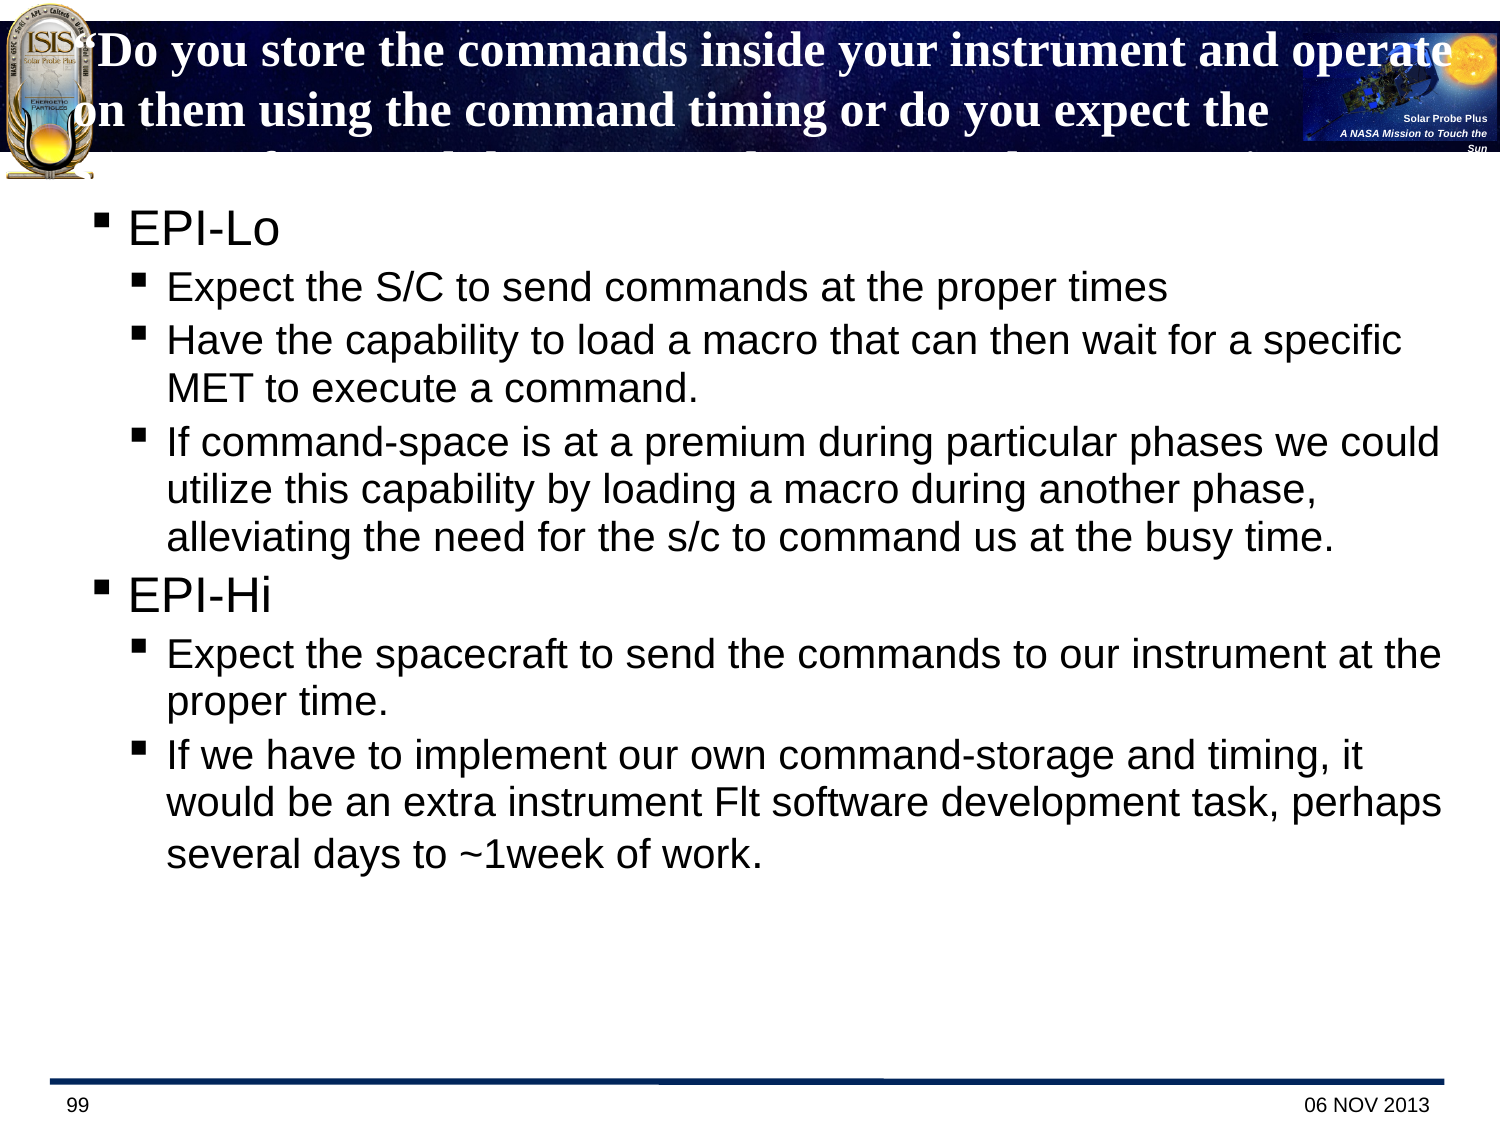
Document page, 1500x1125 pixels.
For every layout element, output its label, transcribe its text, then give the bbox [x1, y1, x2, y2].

list EPI-Lo Expect the S/C to send commands at the proper times Have the capability to load a macro that can then wait for a specific MET to execute a command. If command-space is at a premium during particular phases we could utilize this capability by loading a macro during another phase, alleviating the need for the s/c to command us at the busy time. EPI-Hi Expect the spacecraft to send the commands to our instrument at the proper time. If we have to implement our own command-storage and timing, it would be an extra instrument Flt software development task, perhaps several days to ~1week of work. [90, 199, 1454, 1051]
picture [0, 2, 72, 181]
title “Do you store the commands inside your instrument and operate on them using the command timing or do you expect the spacecraft to send the commands to you at the proper time?” [72, 0, 1498, 238]
